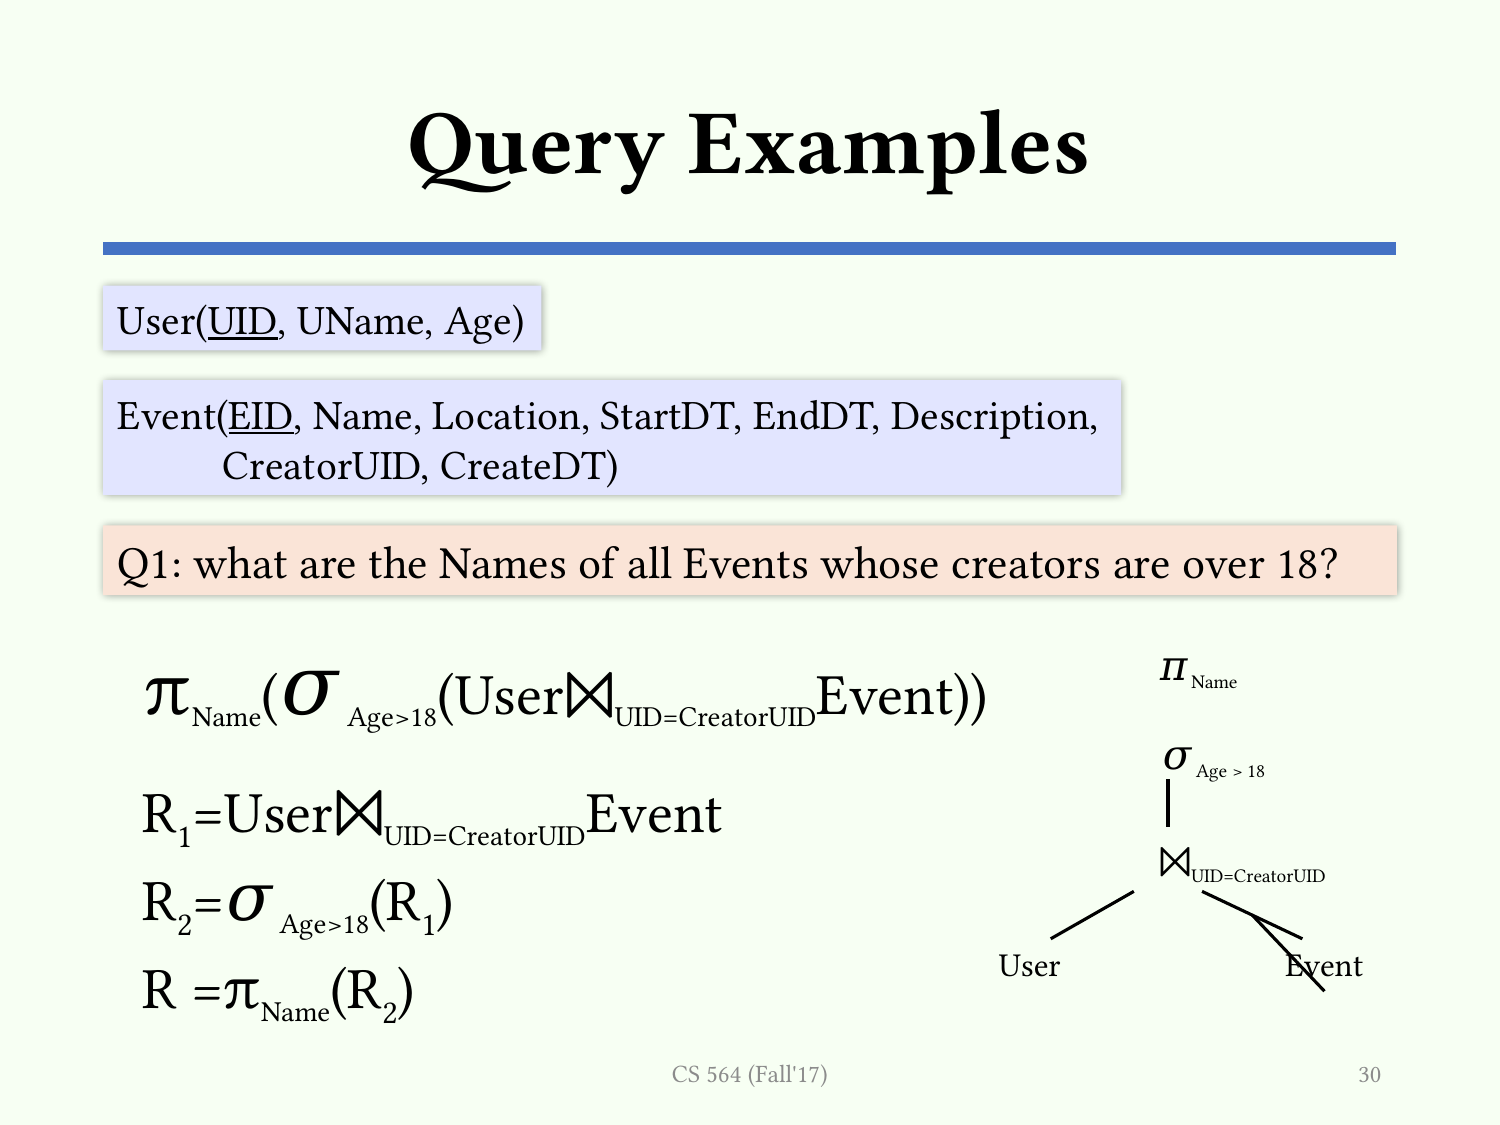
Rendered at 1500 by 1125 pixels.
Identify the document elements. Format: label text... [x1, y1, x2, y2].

text_box Event [1292, 927, 1357, 999]
text_box πName(𝜎Age>18(User⨝UID=CreatorUIDEvent)) [130, 623, 1004, 740]
text_box R1=User⨝UID=CreatorUIDEvent R2=𝜎Age>18(R1) R =πName(R2) [127, 767, 739, 1038]
text_box 𝜎Age > 18 [1058, 728, 1278, 781]
text_box User [999, 927, 1061, 999]
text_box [1050, 891, 1134, 939]
text_box Event(EID, Name, Location, StartDT, EndDT, Description, CreatorUID, CreateDT) [103, 380, 1122, 495]
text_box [1202, 891, 1303, 939]
text_box 𝜋Name [1058, 640, 1278, 691]
text_box ⨝UID=CreatorUID [1058, 825, 1278, 898]
title Query Examples [103, 35, 1397, 253]
footer CS 564 (Fall'17) [496, 1042, 1004, 1103]
slide_number 30 [1059, 1042, 1397, 1103]
text_box Q1: what are the Names of all Events whose creators are over 18? [103, 525, 1397, 596]
text_box User(UID, UName, Age) [103, 285, 542, 351]
